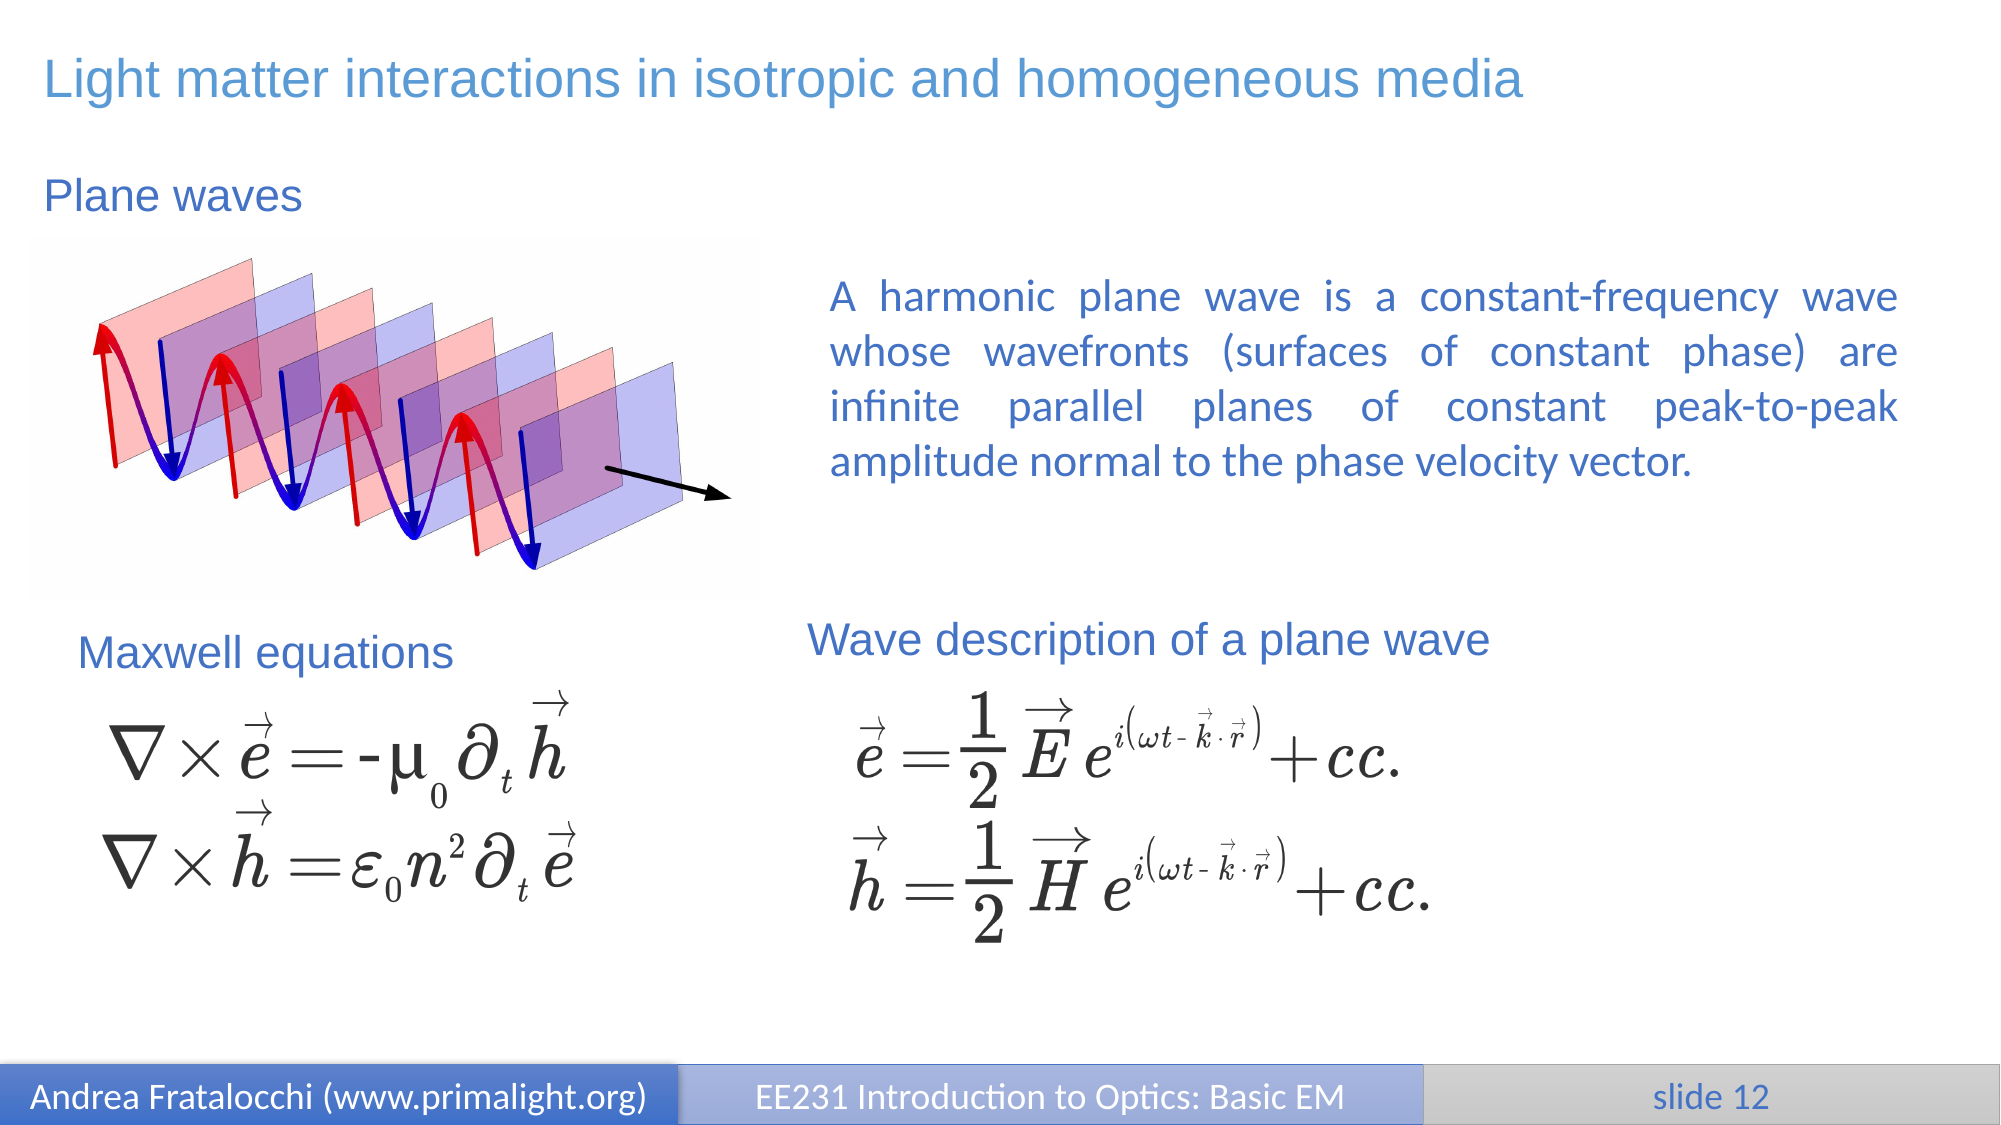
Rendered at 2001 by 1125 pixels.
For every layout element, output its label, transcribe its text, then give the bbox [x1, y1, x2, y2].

text_box Maxwell equations [62, 615, 568, 677]
picture [791, 678, 1487, 956]
text_box Wave description of a plane wave [792, 601, 1665, 672]
picture [53, 677, 624, 913]
text_box A harmonic plane wave is a constant-frequency wave whose wavefronts (surfaces of constant phase) are infinite parallel planes of constant peak-to-peak amplitude normal to the phase velocity vector. [814, 258, 1914, 494]
picture [28, 235, 759, 601]
text_box Plane waves [28, 158, 902, 229]
text_box Light matter interactions in isotropic and homogeneous media [28, 35, 1553, 116]
